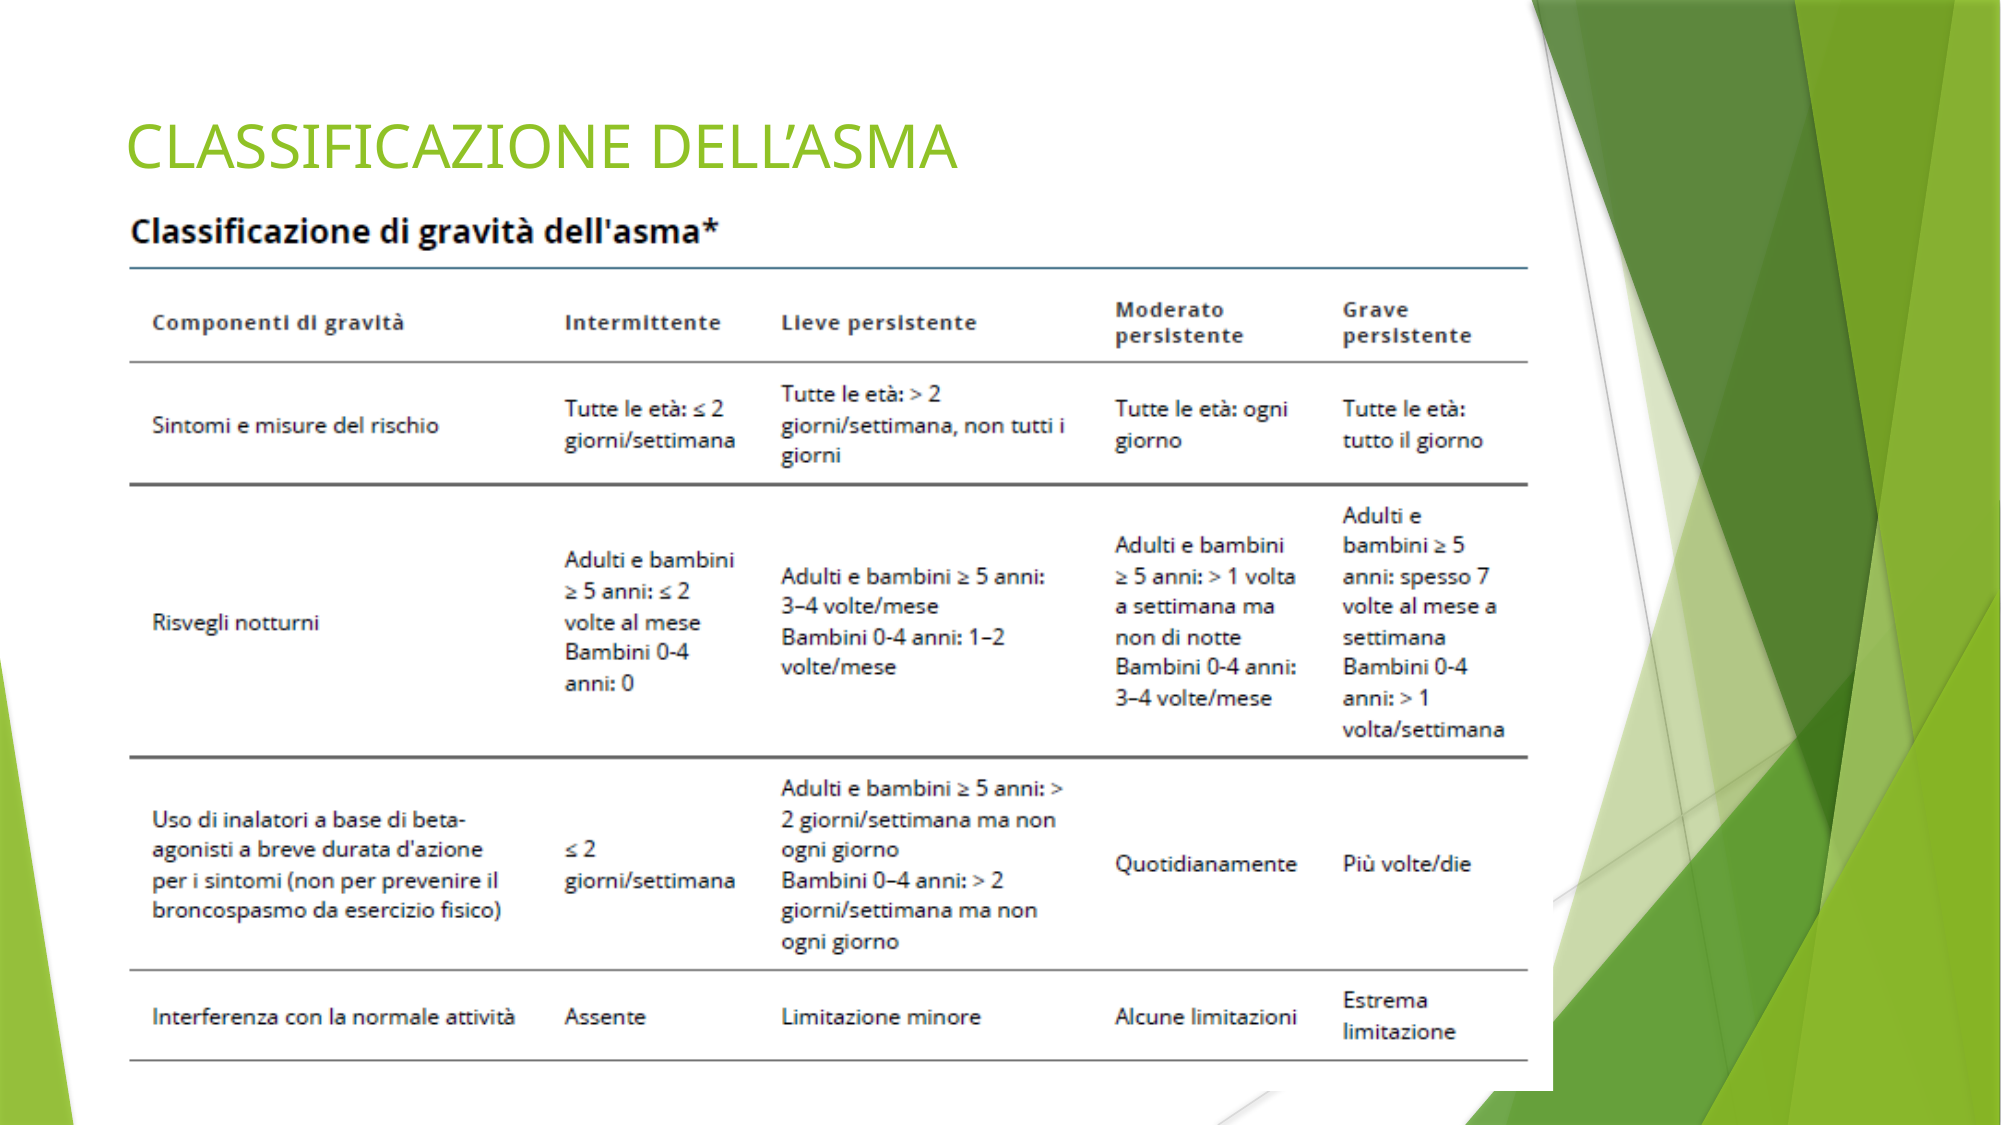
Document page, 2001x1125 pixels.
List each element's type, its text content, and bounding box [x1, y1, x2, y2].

text_box CLASSIFICAZIONE DELL’ASMA [111, 99, 1522, 262]
picture [127, 216, 1554, 1091]
